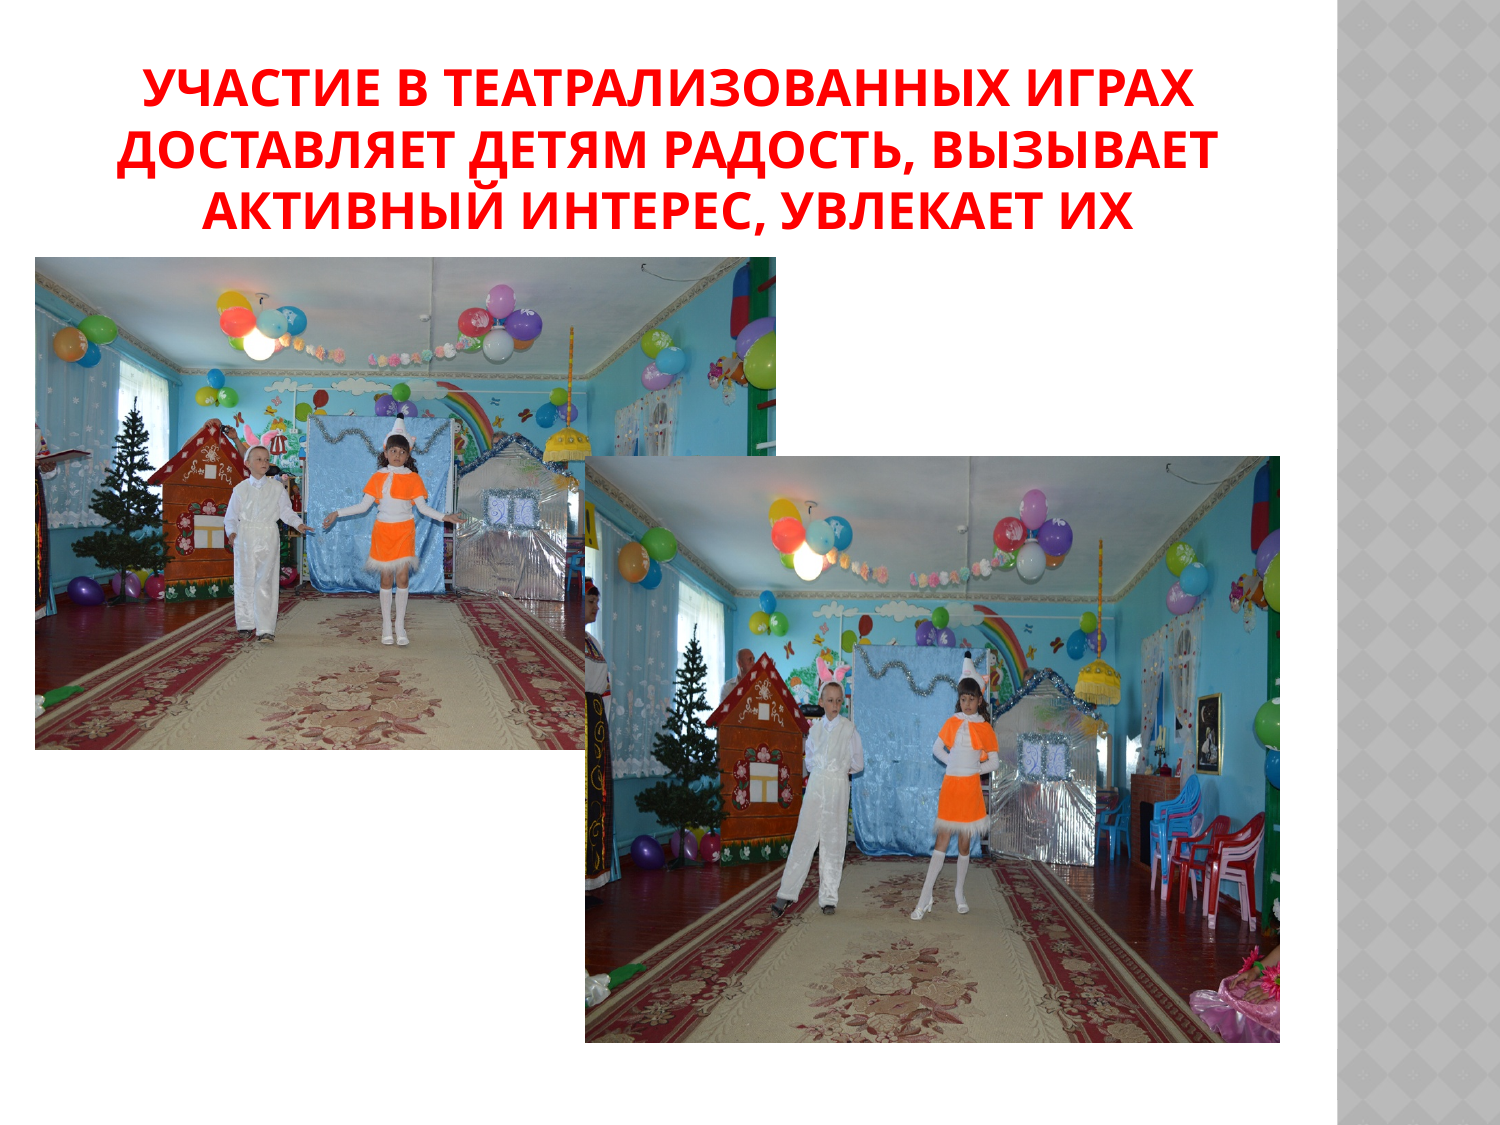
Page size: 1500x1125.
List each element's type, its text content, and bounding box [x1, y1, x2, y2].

title Участие в театрализованных играх доставляет детям радость, вызывает активный интерес, увлекает их [75, 52, 1263, 240]
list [34, 257, 776, 751]
picture [585, 456, 1280, 1044]
